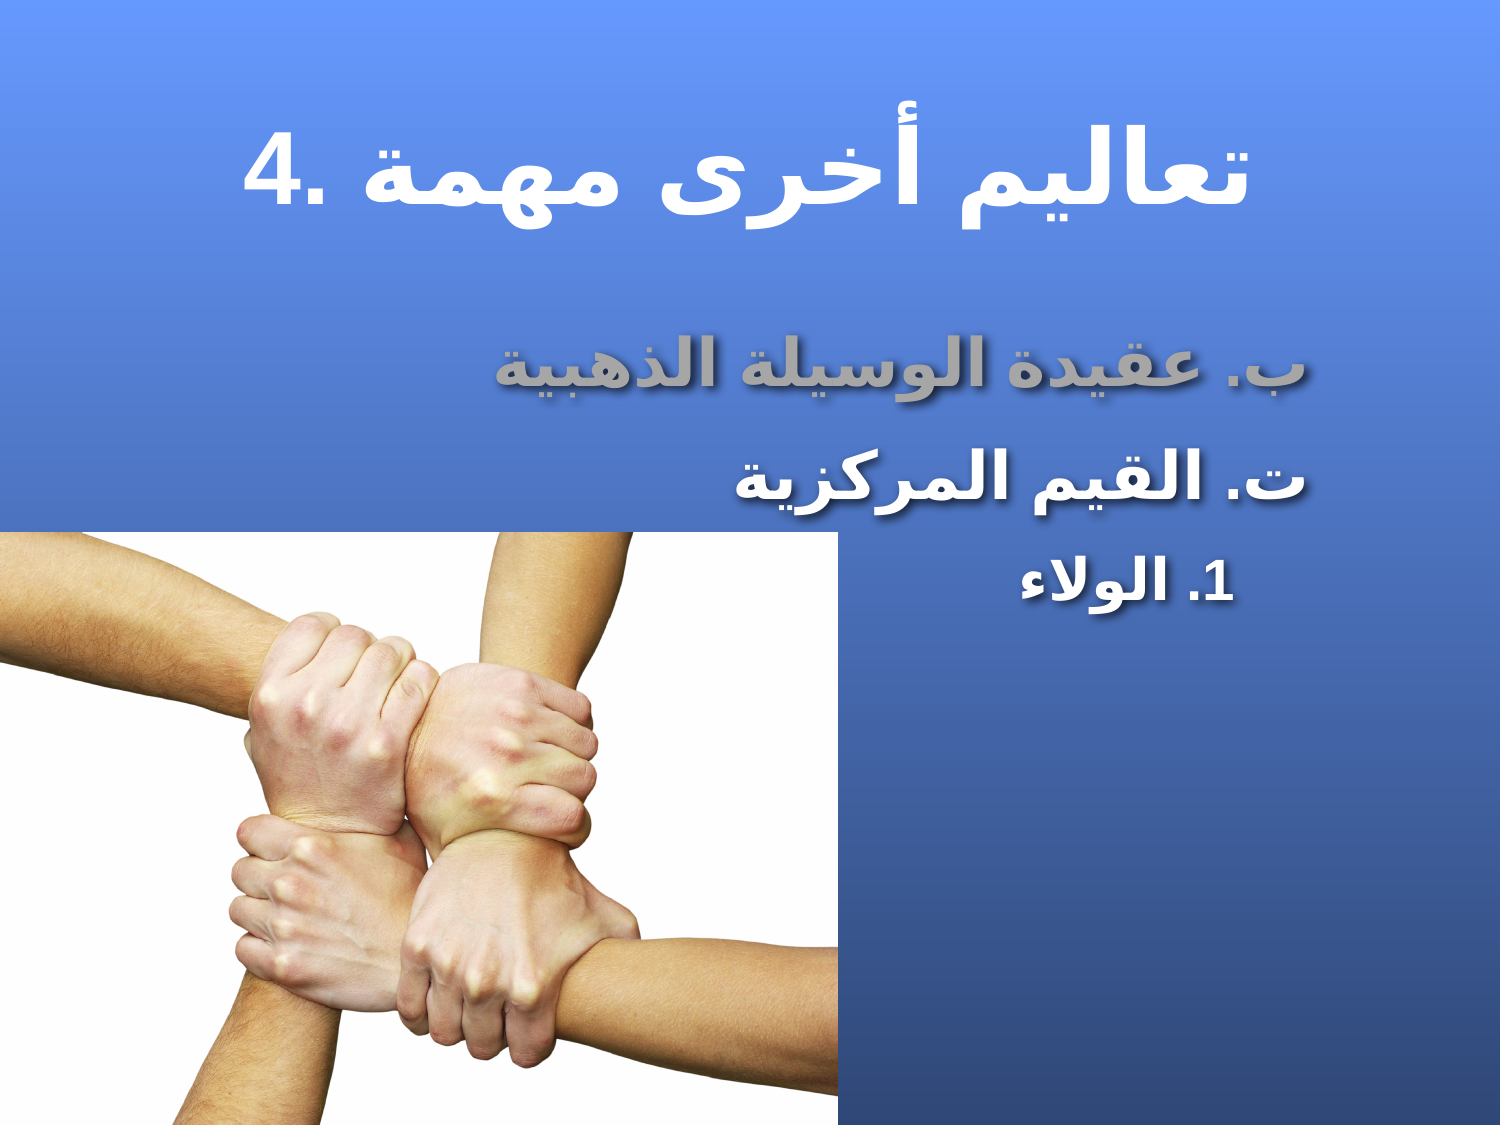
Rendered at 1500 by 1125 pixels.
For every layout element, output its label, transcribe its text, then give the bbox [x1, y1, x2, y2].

text_box ب. عقيدة الوسيلة الذهبية ت. القيم المركزية 1. الولاء [150, 312, 1325, 620]
picture [0, 531, 838, 1125]
text_box 4. تعاليم أخرى مهمة [0, 37, 1500, 288]
